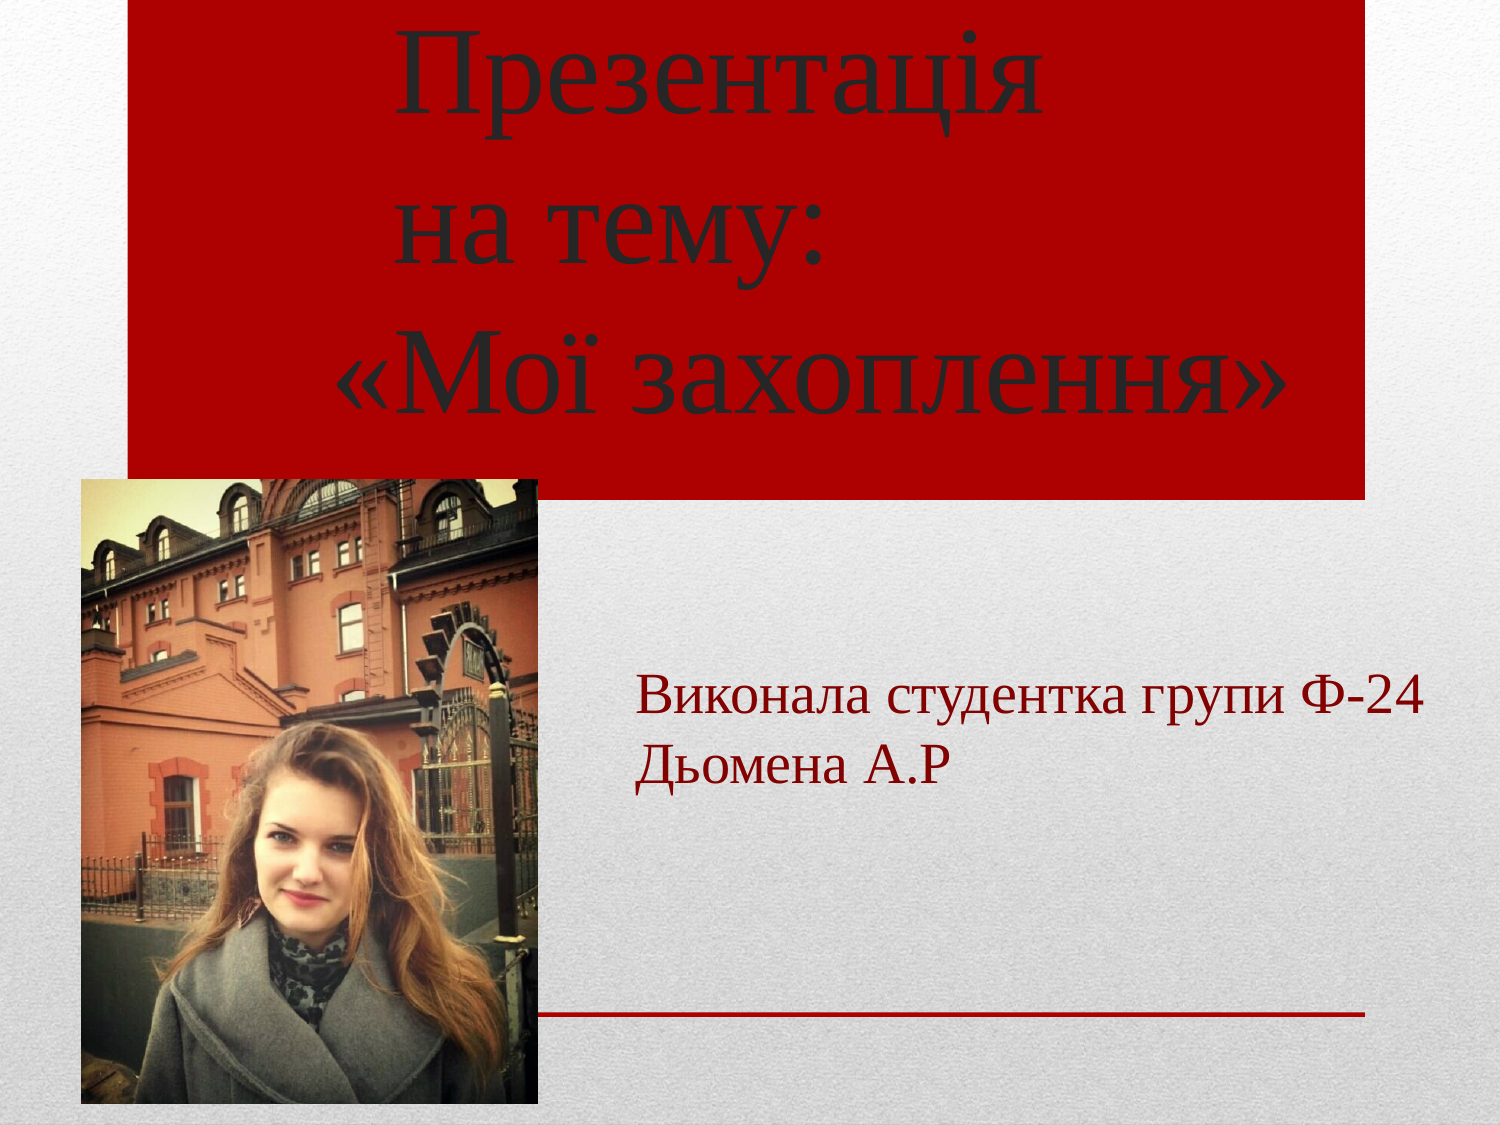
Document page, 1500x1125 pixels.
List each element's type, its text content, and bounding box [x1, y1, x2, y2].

picture [80, 478, 539, 1105]
title Презентація на тему: «Мої захоплення» [159, 196, 1397, 447]
subtitle Виконала студентка групи Ф-24 Дьомена А.Р [620, 648, 1458, 936]
